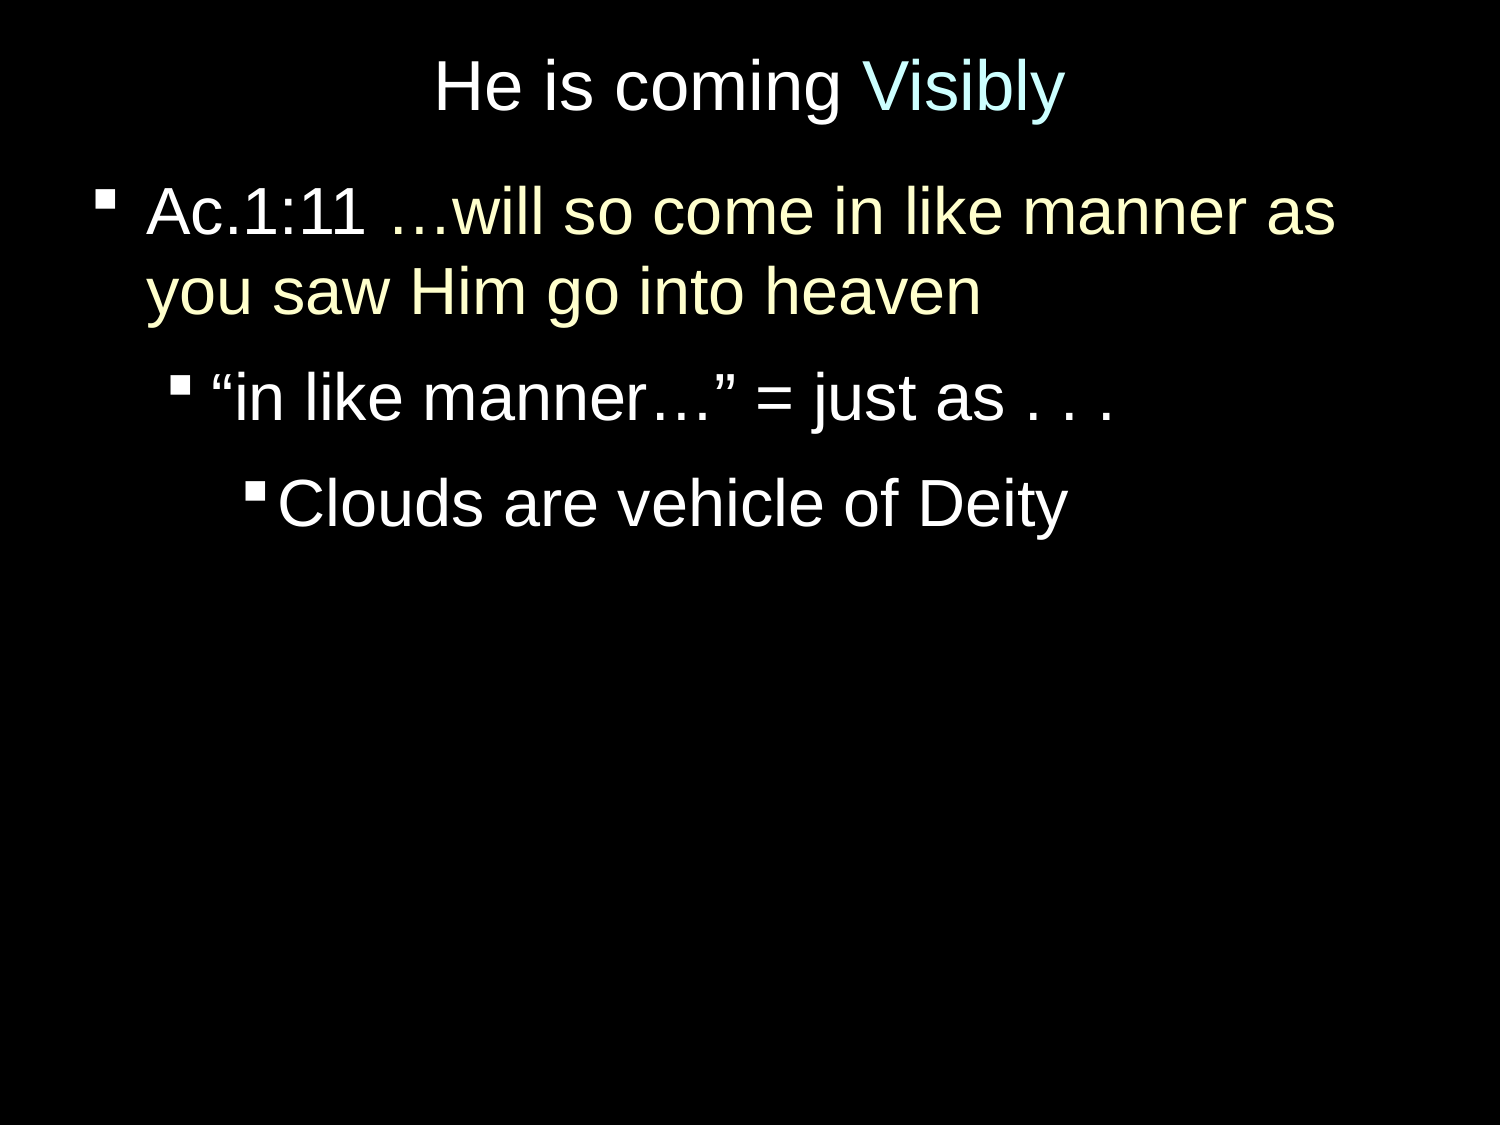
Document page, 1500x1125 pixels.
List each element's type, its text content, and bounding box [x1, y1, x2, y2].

list Ac.1:11 …will so come in like manner as you saw Him go into heaven “in like manner…” = just as . . . Clouds are vehicle of Deity [75, 160, 1425, 1044]
title He is coming Visibly [75, 9, 1425, 155]
